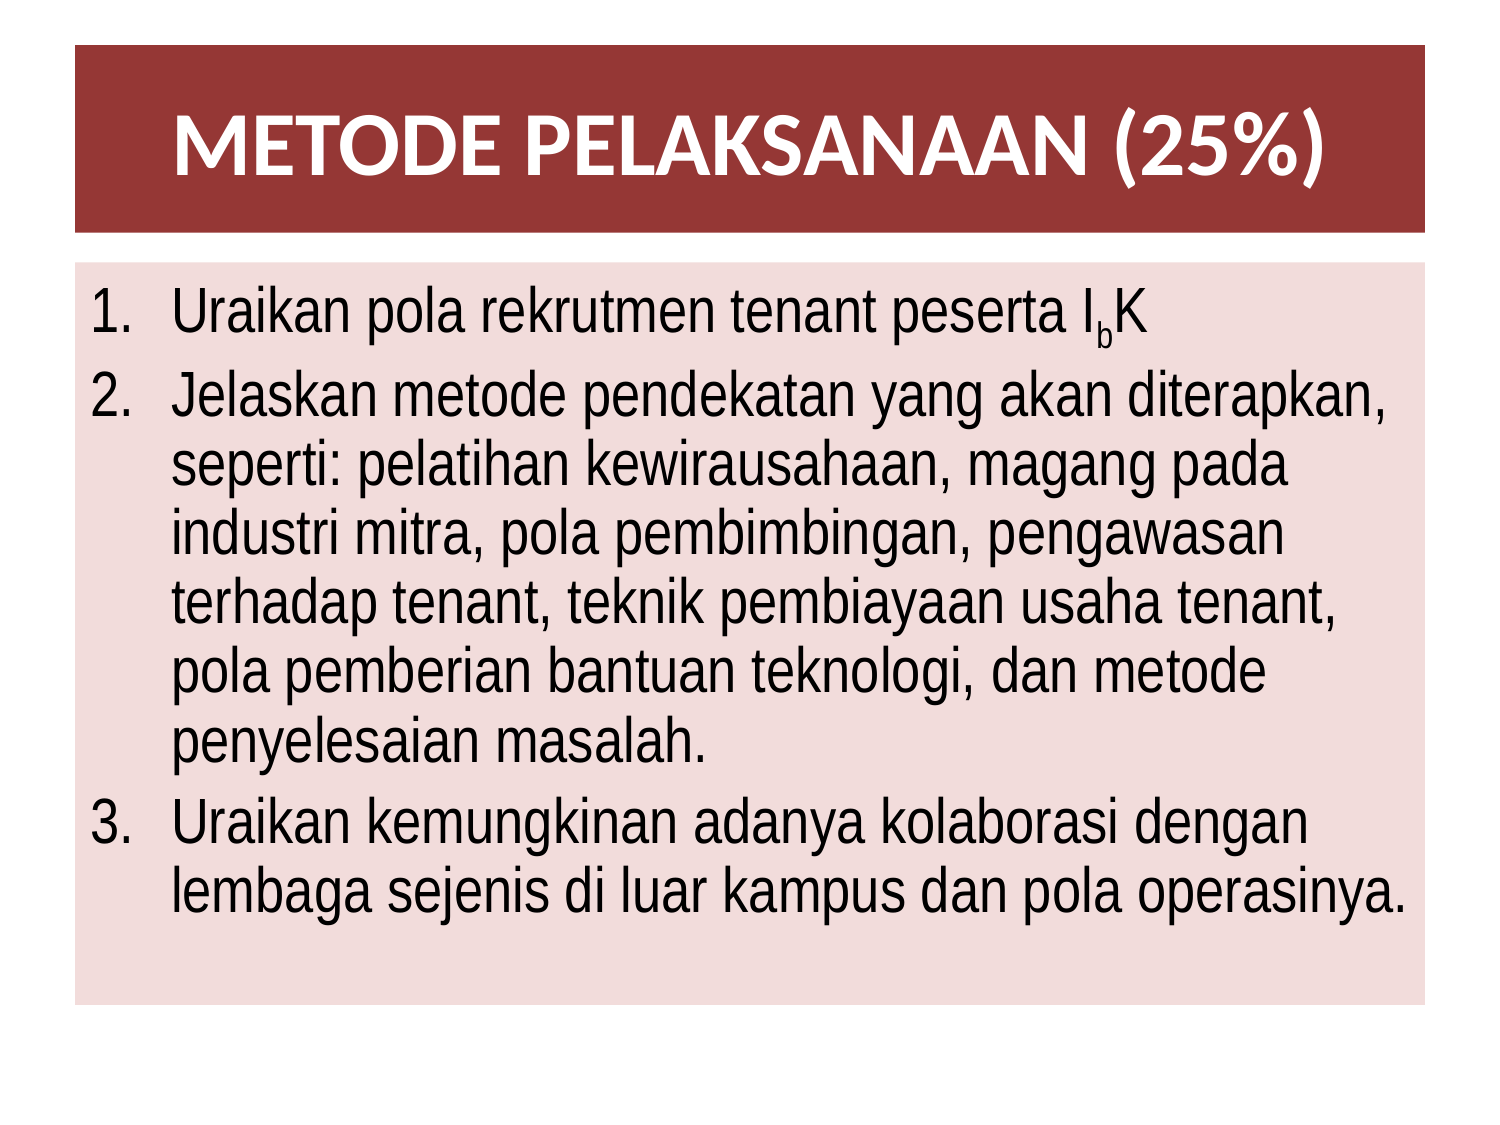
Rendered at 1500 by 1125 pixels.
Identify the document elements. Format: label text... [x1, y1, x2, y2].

title METODE PELAKSANAAN (25%) [75, 45, 1425, 233]
list Uraikan pola rekrutmen tenant peserta IbK Jelaskan metode pendekatan yang akan diterapkan, seperti: pelatihan kewirausahaan, magang pada industri mitra, pola pembimbingan, pengawasan terhadap tenant, teknik pembiayaan usaha tenant, pola pemberian bantuan teknologi, dan metode penyelesaian masalah. Uraikan kemungkinan adanya kolaborasi dengan lembaga sejenis di luar kampus dan pola operasinya. [75, 262, 1425, 1005]
